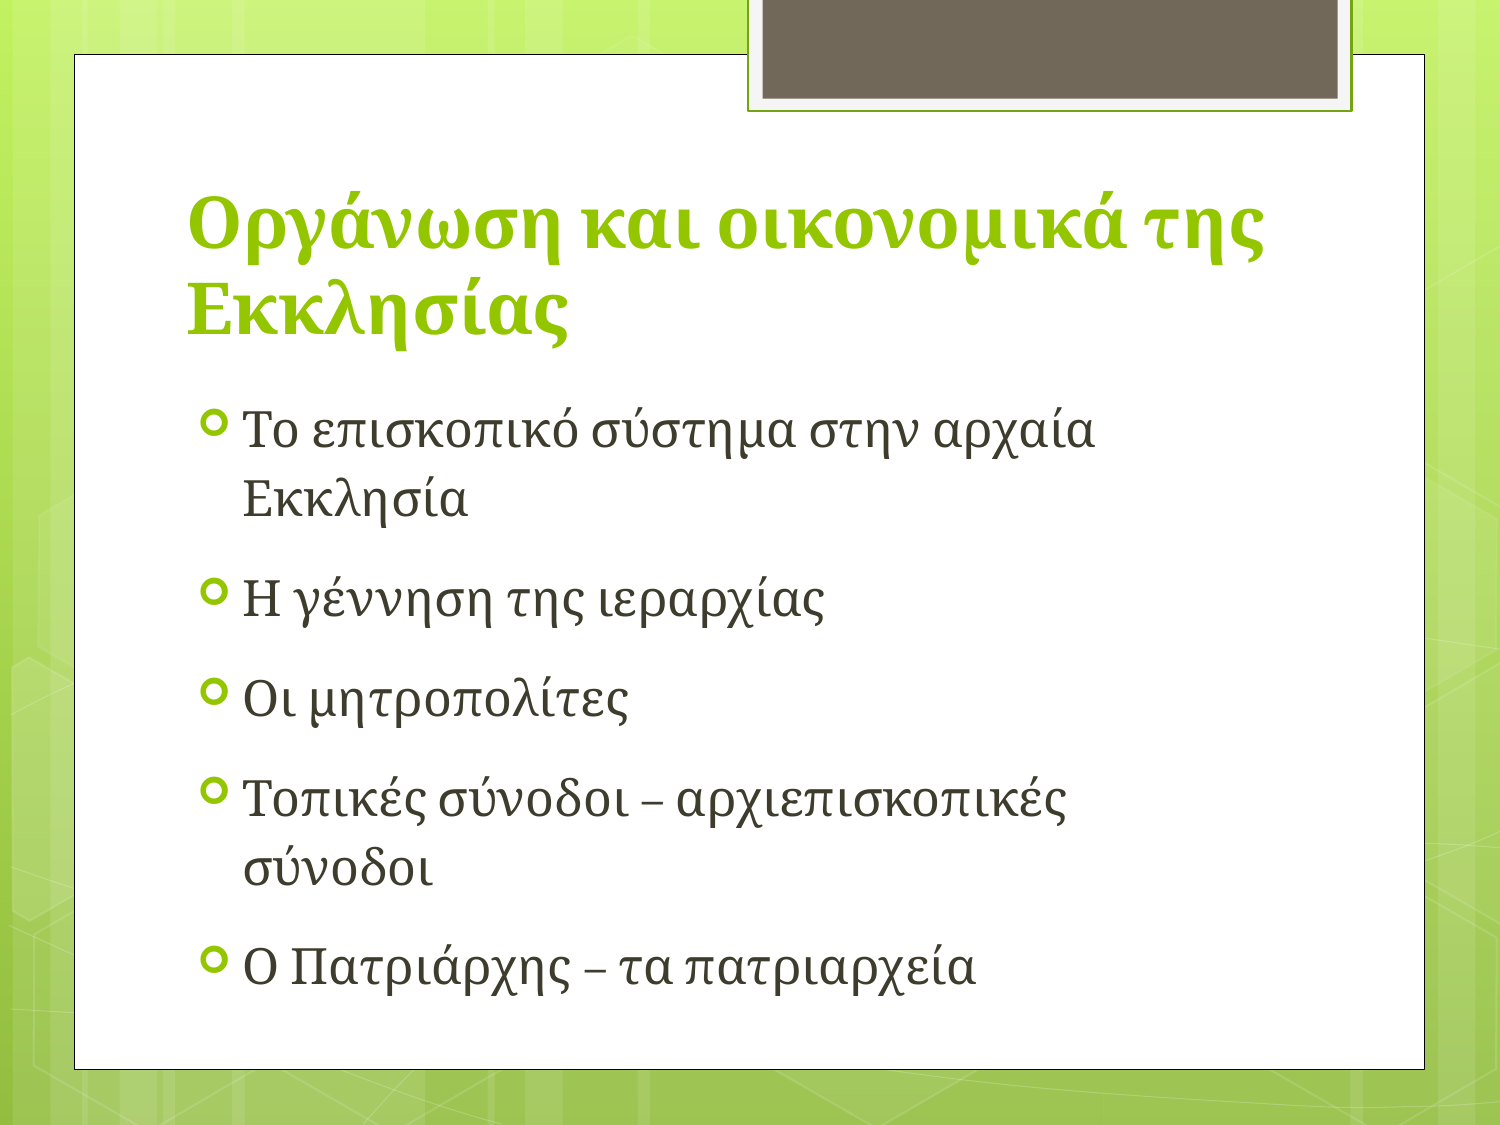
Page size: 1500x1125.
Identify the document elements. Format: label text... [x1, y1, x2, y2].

list Το επισκοπικό σύστημα στην αρχαία Εκκλησία Η γέννηση της ιεραρχίας Οι μητροπολίτες Τοπικές σύνοδοι – αρχιεπισκοπικές σύνοδοι Ο Πατριάρχης – τα πατριαρχεία [171, 381, 1283, 957]
title Οργάνωση και οικονομικά της Εκκλησίας [171, 168, 1324, 357]
